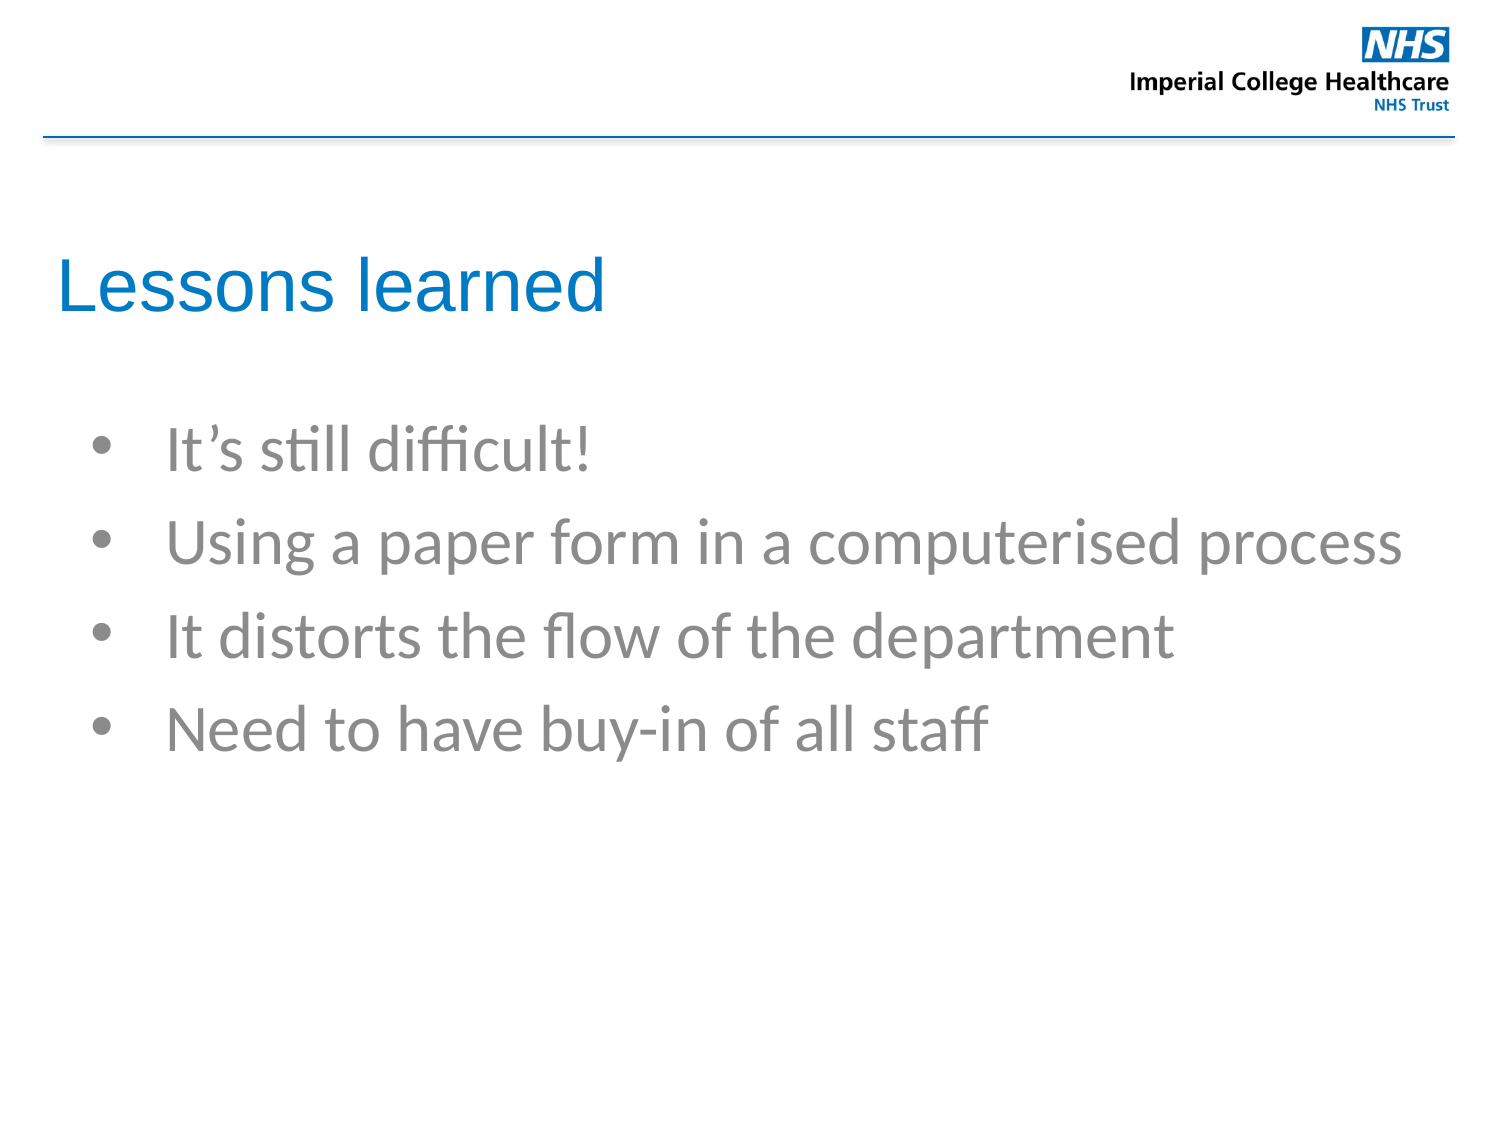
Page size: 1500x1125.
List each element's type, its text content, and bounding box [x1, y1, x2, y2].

title Lessons learned [41, 160, 1317, 402]
picture [1124, 18, 1455, 119]
text_box It’s still difficult! Using a paper form in a computerised process It distorts the flow of the department Need to have buy-in of all staff [74, 397, 1425, 1005]
